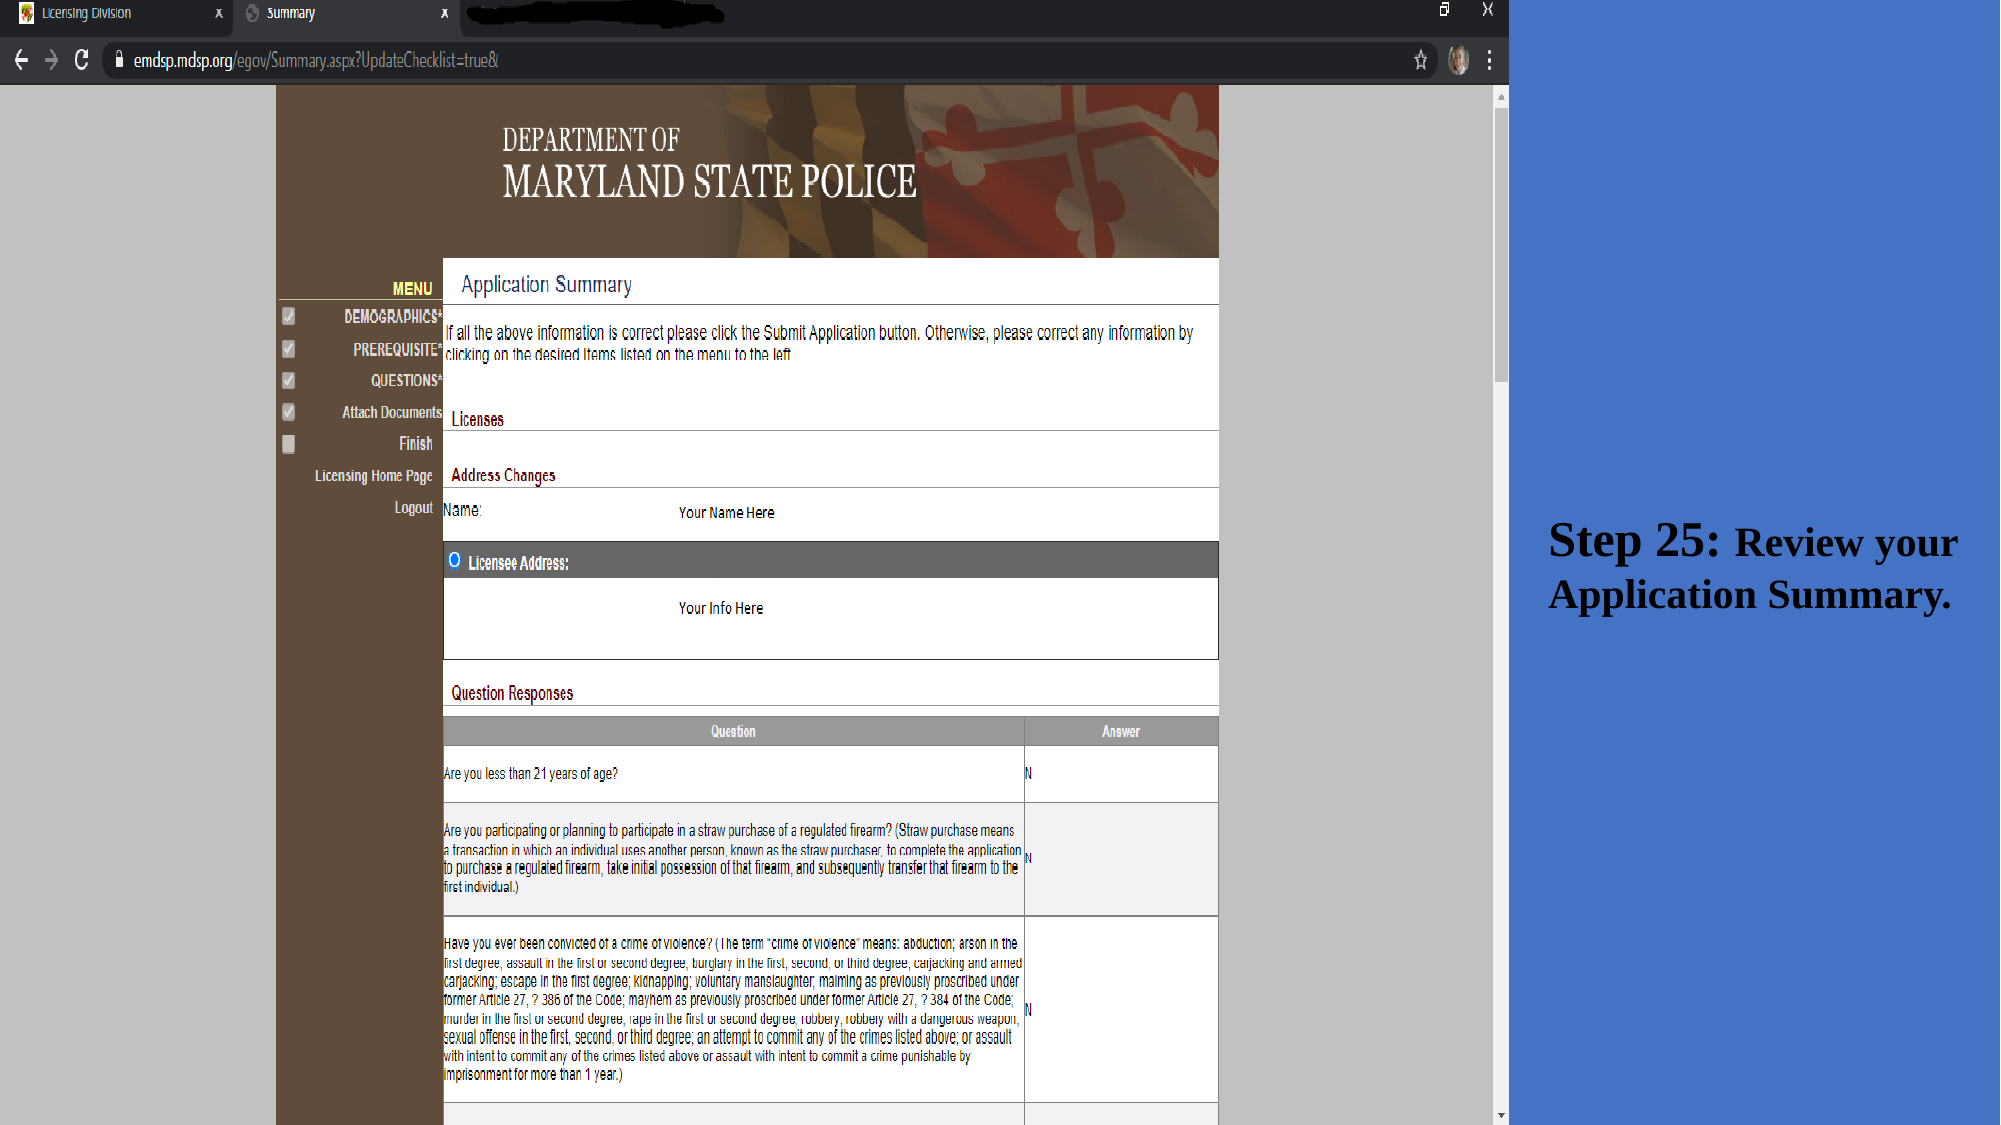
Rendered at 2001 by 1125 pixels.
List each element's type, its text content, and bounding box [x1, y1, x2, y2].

text_box Step 25: Review your Application Summary. [1533, 499, 2000, 625]
picture [0, 0, 1509, 1125]
